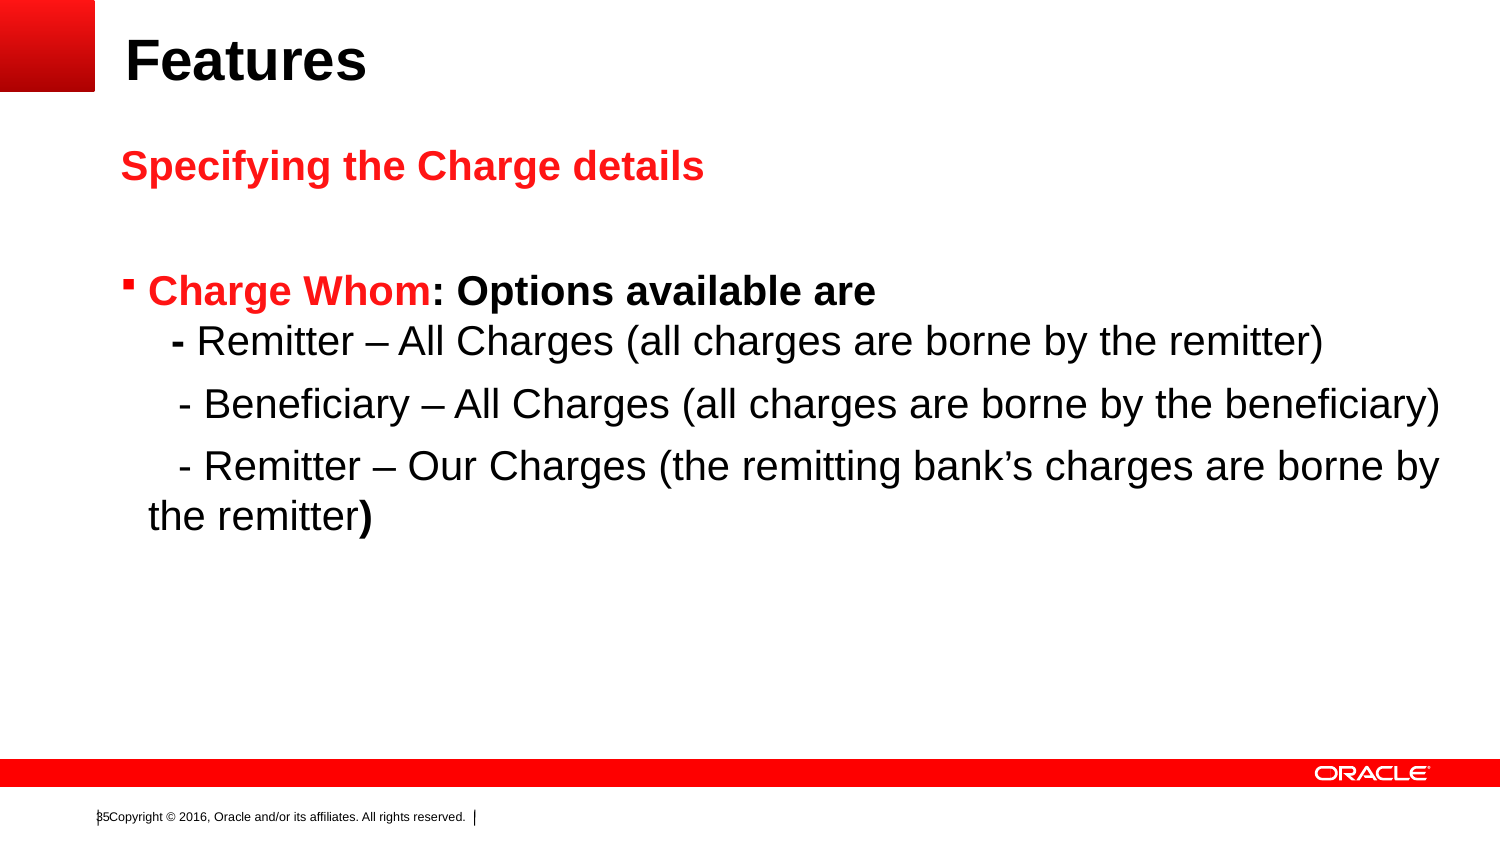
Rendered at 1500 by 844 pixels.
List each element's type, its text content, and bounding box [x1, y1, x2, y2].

list Specifying the Charge details Charge Whom: Options available are - Remitter – All Charges (all charges are borne by the remitter) - Beneficiary – All Charges (all charges are borne by the beneficiary) - Remitter – Our Charges (the remitting bank’s charges are borne by the remitter) [110, 138, 1489, 732]
title Features [124, 30, 1475, 98]
picture [0, 759, 1500, 787]
